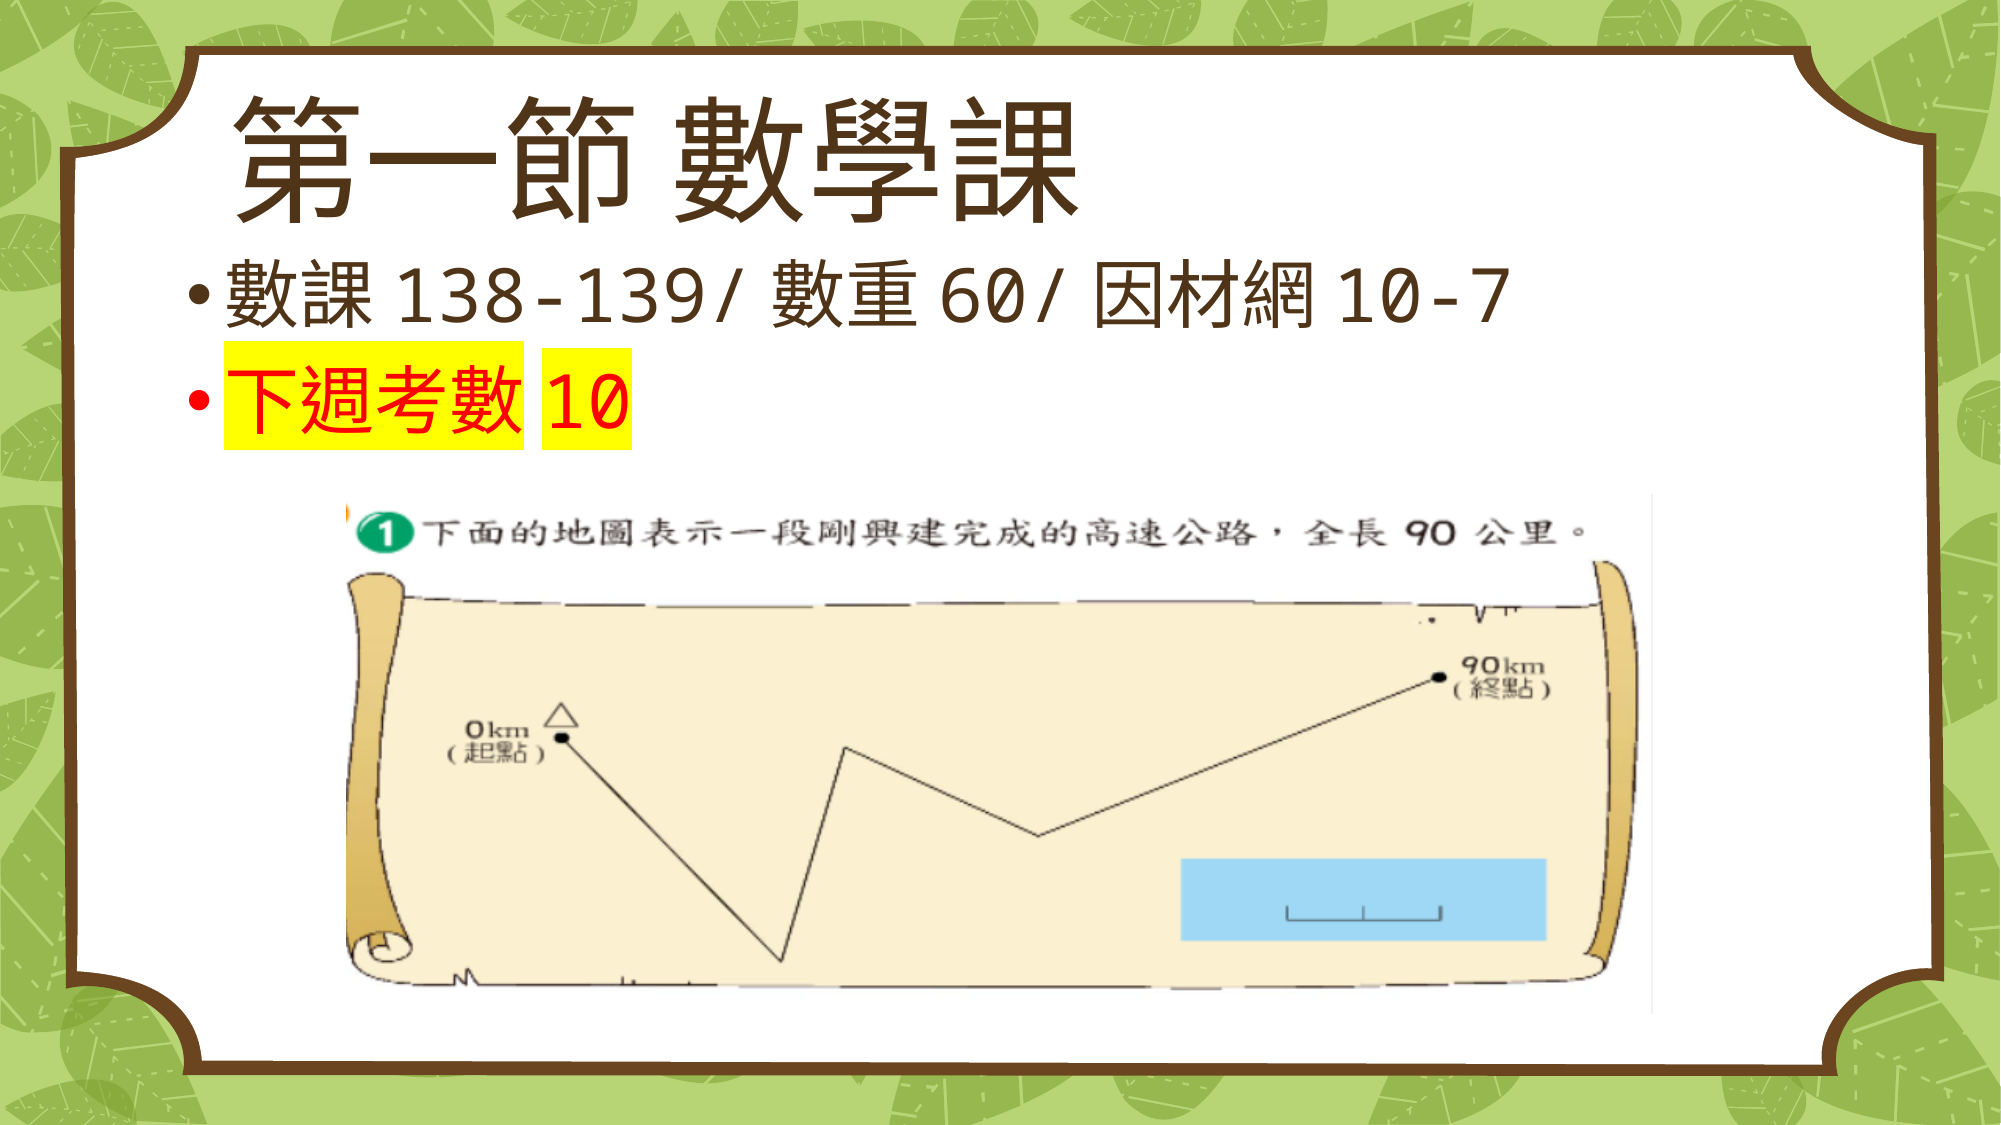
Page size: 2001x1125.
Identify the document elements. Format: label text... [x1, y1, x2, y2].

list 數課138-139/數重60/因材網10-7 下週考數10 [171, 249, 1849, 1001]
title 第一節 數學課 [212, 74, 1788, 249]
picture [346, 494, 1653, 1014]
